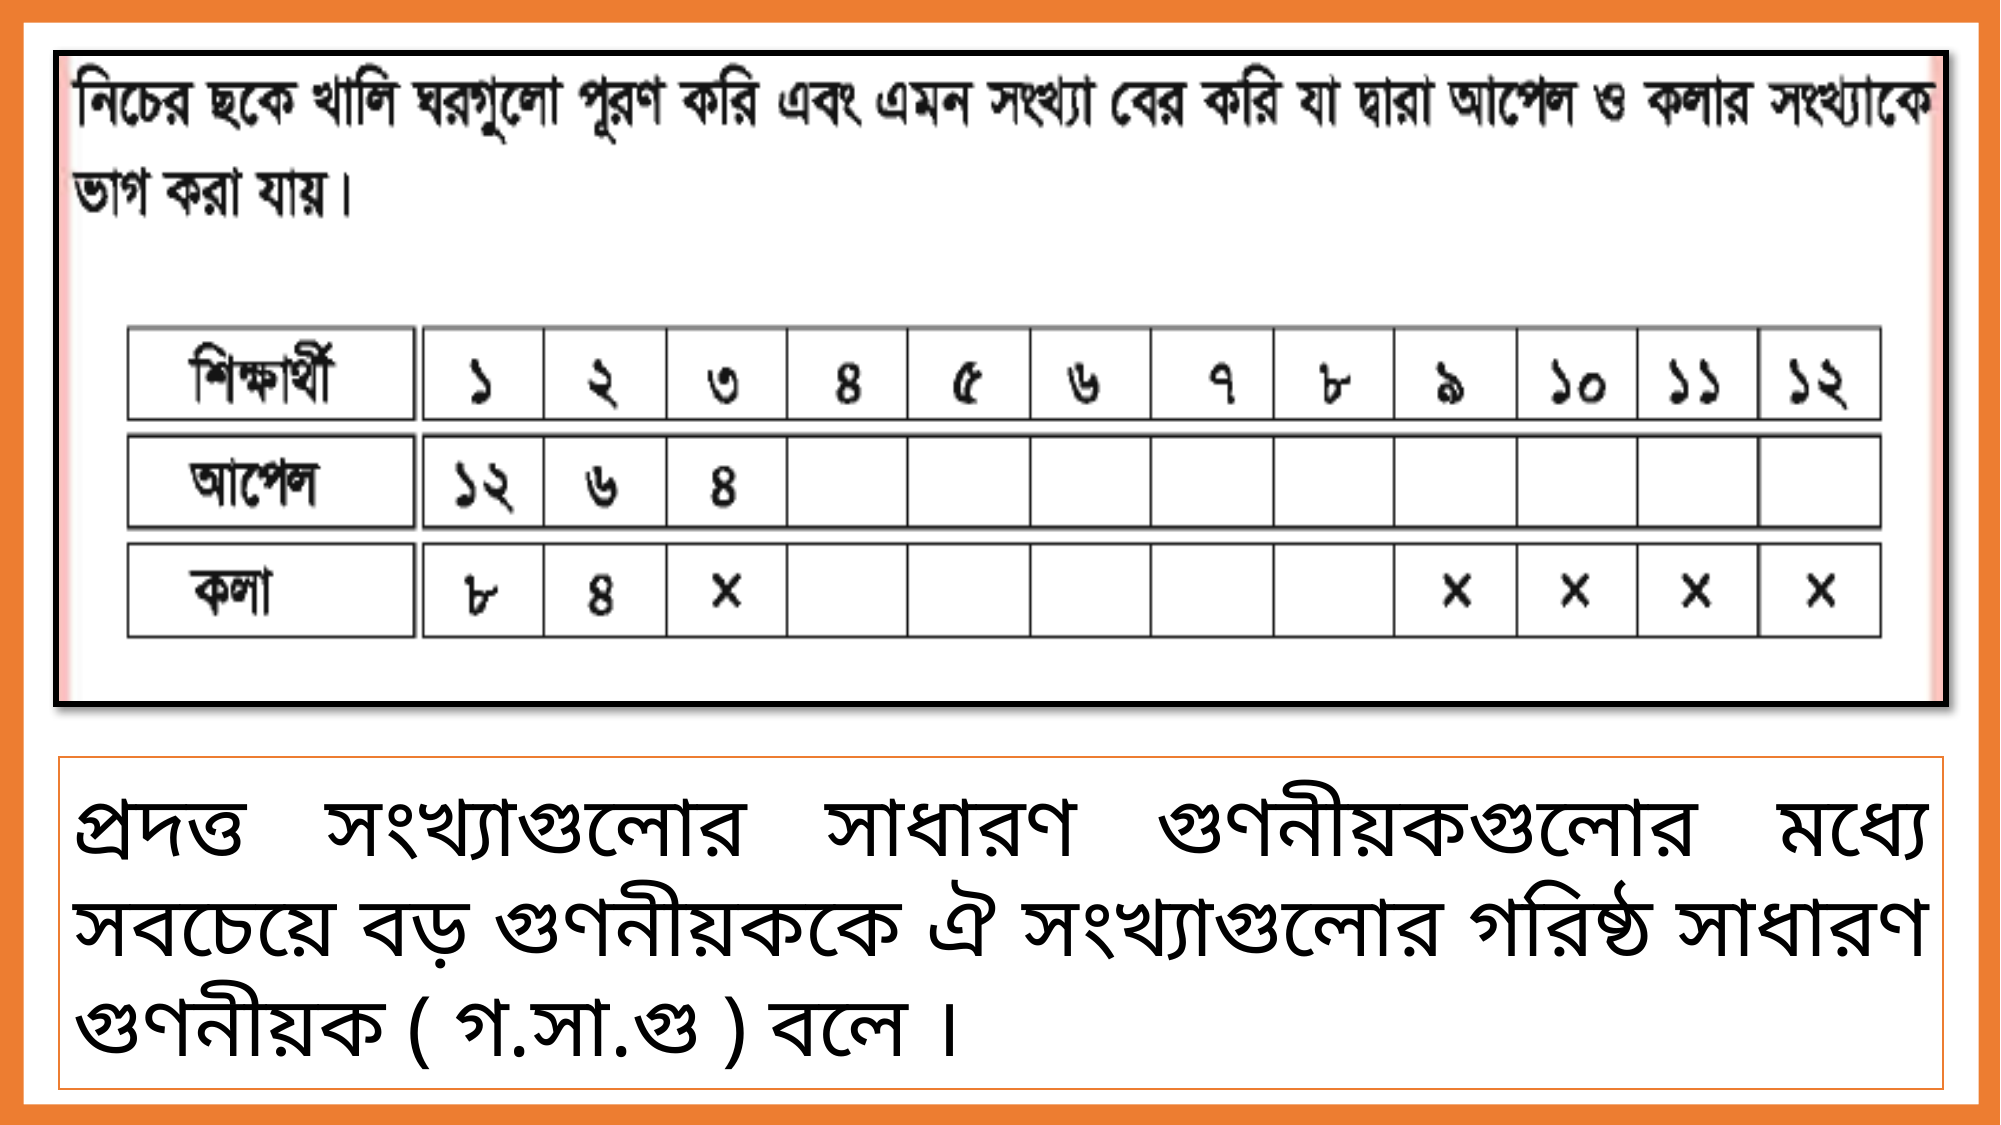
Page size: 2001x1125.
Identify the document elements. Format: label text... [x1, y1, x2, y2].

text_box প্রদত্ত সংখ্যাগুলোর সাধারণ গুণনীয়কগুলোর মধ্যে সবচেয়ে বড় গুণনীয়ককে ঐ সংখ্যাগুলোর গরিষ্ঠ সাধারণ গুণনীয়ক ( গ.সা.গু ) বলে । [58, 756, 1944, 1090]
picture [58, 55, 1944, 702]
text_box [0, 0, 2000, 1125]
